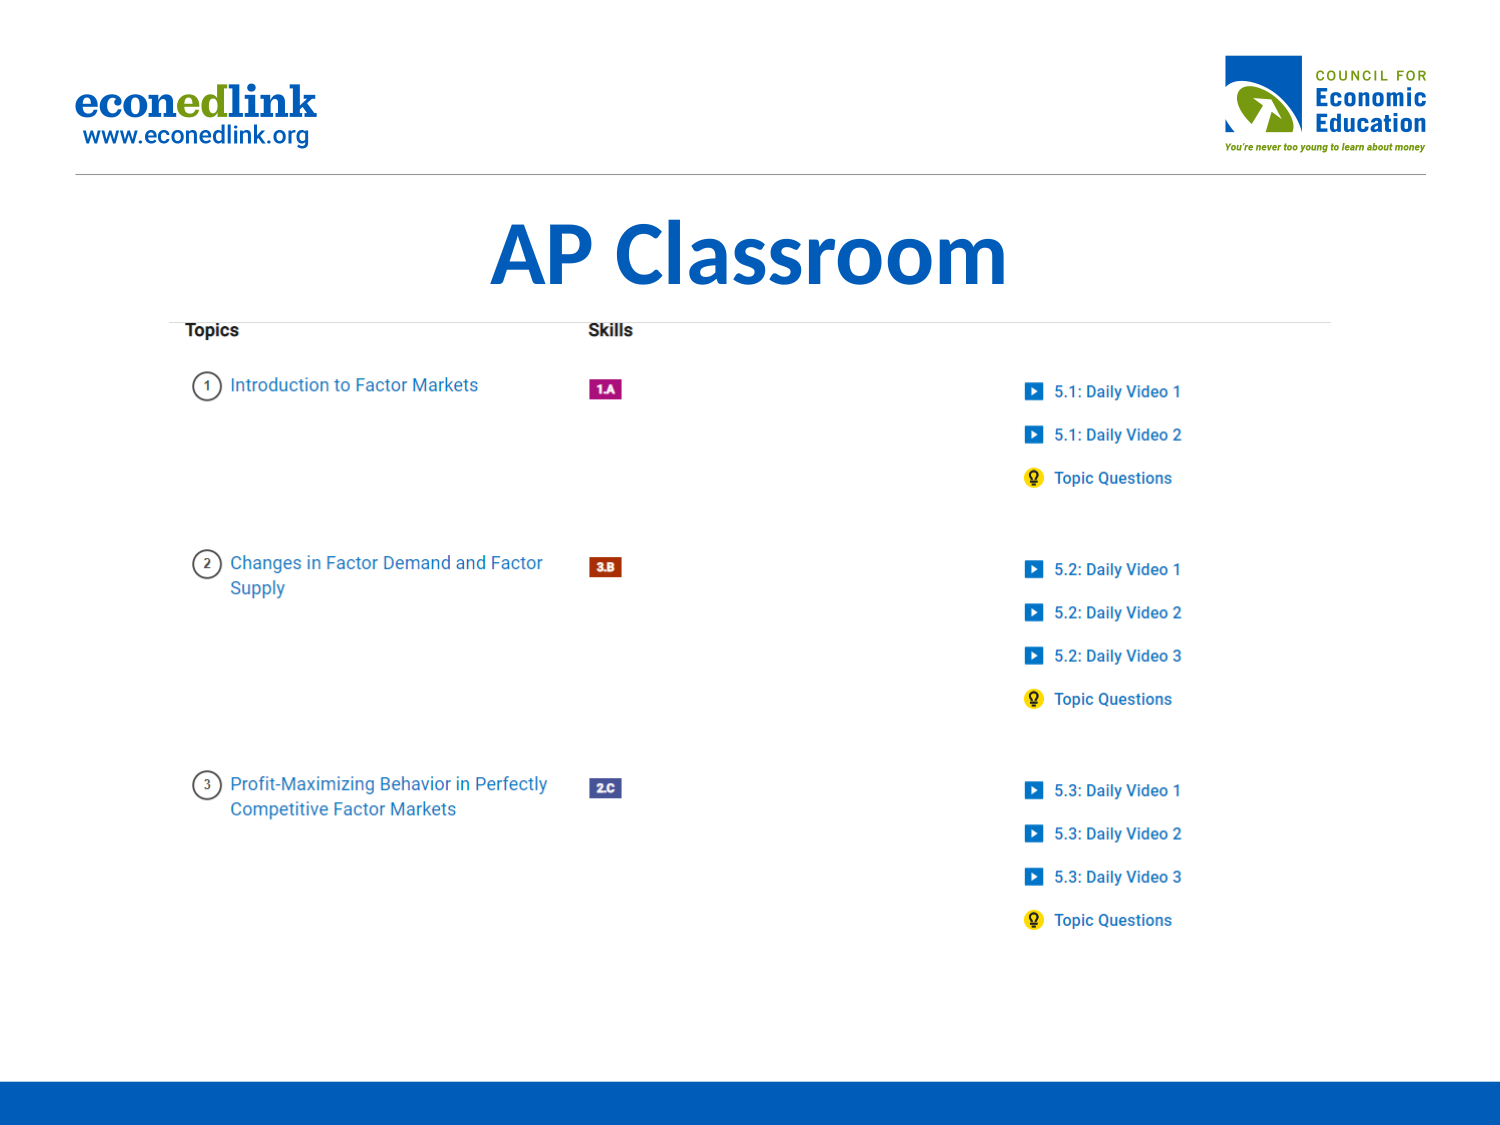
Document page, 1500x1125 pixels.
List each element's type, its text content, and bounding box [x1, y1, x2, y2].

title AP Classroom [74, 149, 1426, 338]
picture [0, 0, 1500, 1125]
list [168, 320, 1332, 942]
